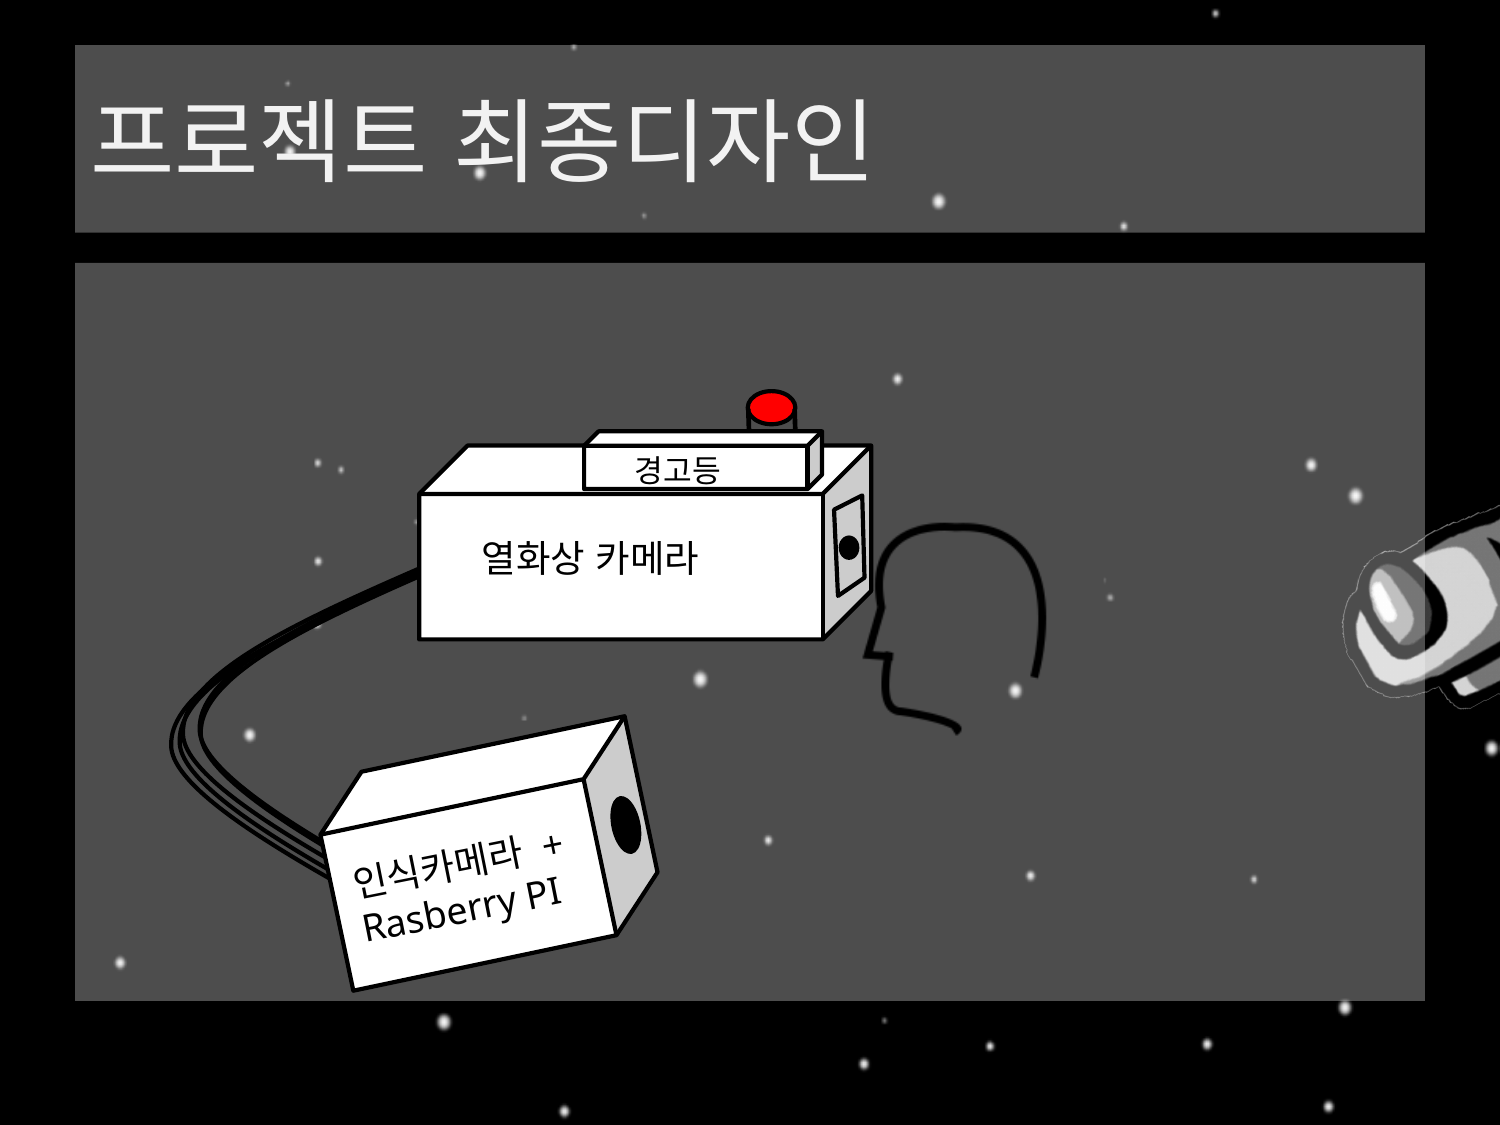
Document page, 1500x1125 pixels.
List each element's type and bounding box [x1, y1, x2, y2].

text_box [418, 390, 872, 640]
text_box [327, 746, 651, 960]
picture [0, 0, 1500, 1125]
